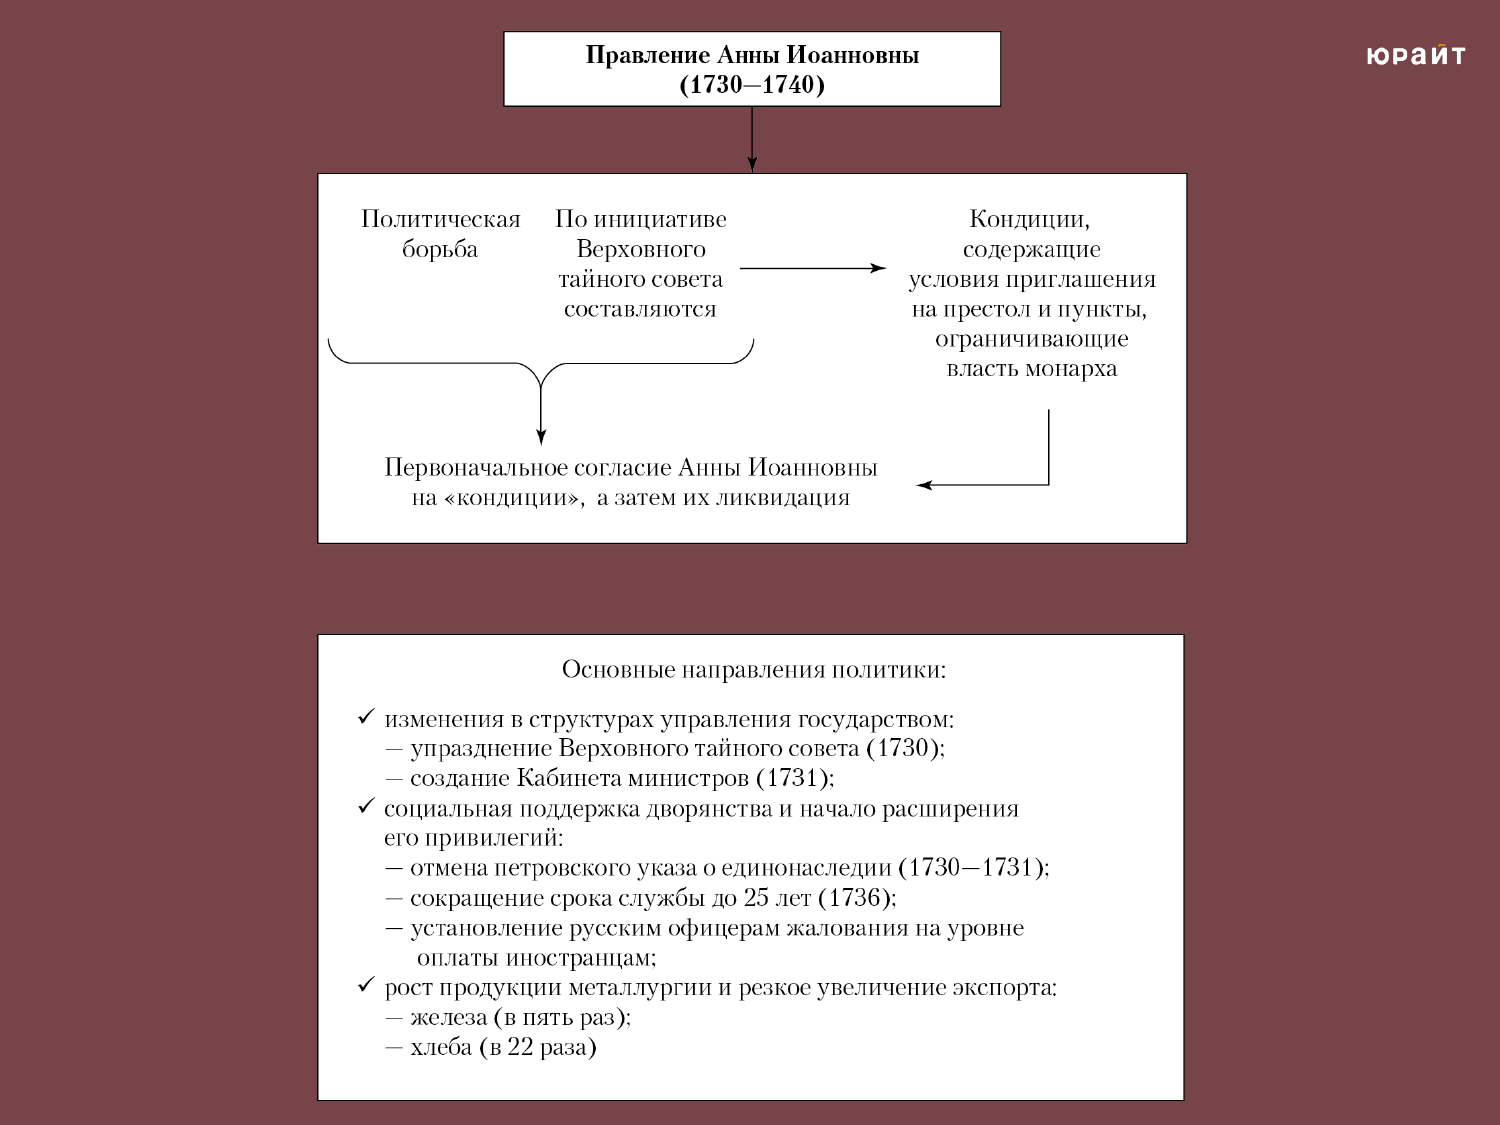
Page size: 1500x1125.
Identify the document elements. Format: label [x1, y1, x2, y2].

picture [1363, 42, 1467, 67]
picture [300, 23, 1192, 1118]
